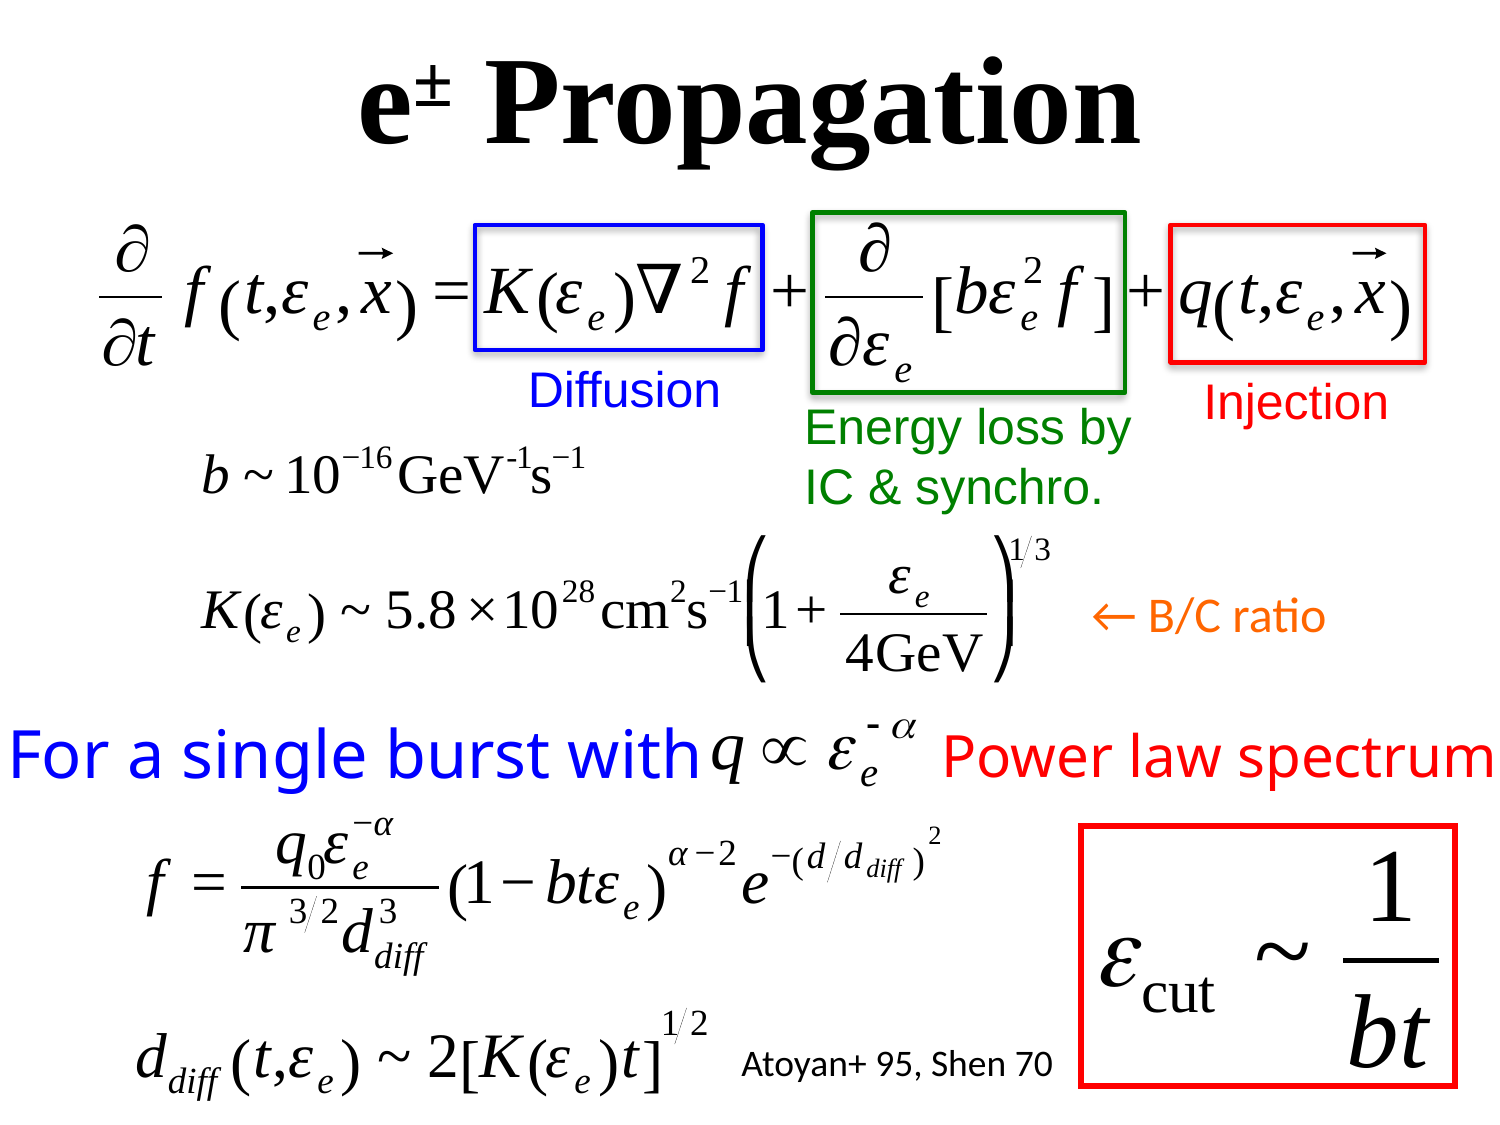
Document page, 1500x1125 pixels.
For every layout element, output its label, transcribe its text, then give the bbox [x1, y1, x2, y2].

text_box Diffusion [513, 402, 737, 425]
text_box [193, 437, 1057, 690]
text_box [87, 212, 1417, 393]
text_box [699, 693, 934, 805]
text_box Injection [1188, 402, 1405, 438]
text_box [1083, 828, 1453, 1084]
text_box [1421, 224, 1426, 363]
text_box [124, 797, 956, 1116]
title e± Propagation [75, 0, 1425, 188]
text_box Energy loss by IC & synchro. [789, 402, 1147, 523]
text_box ← B/C ratio [1076, 574, 1342, 650]
text_box Atoyan+ 95, Shen 70 [959, 1031, 1069, 1091]
text_box Power law spectrum [938, 711, 1500, 797]
text_box For a single burst with [0, 703, 694, 799]
